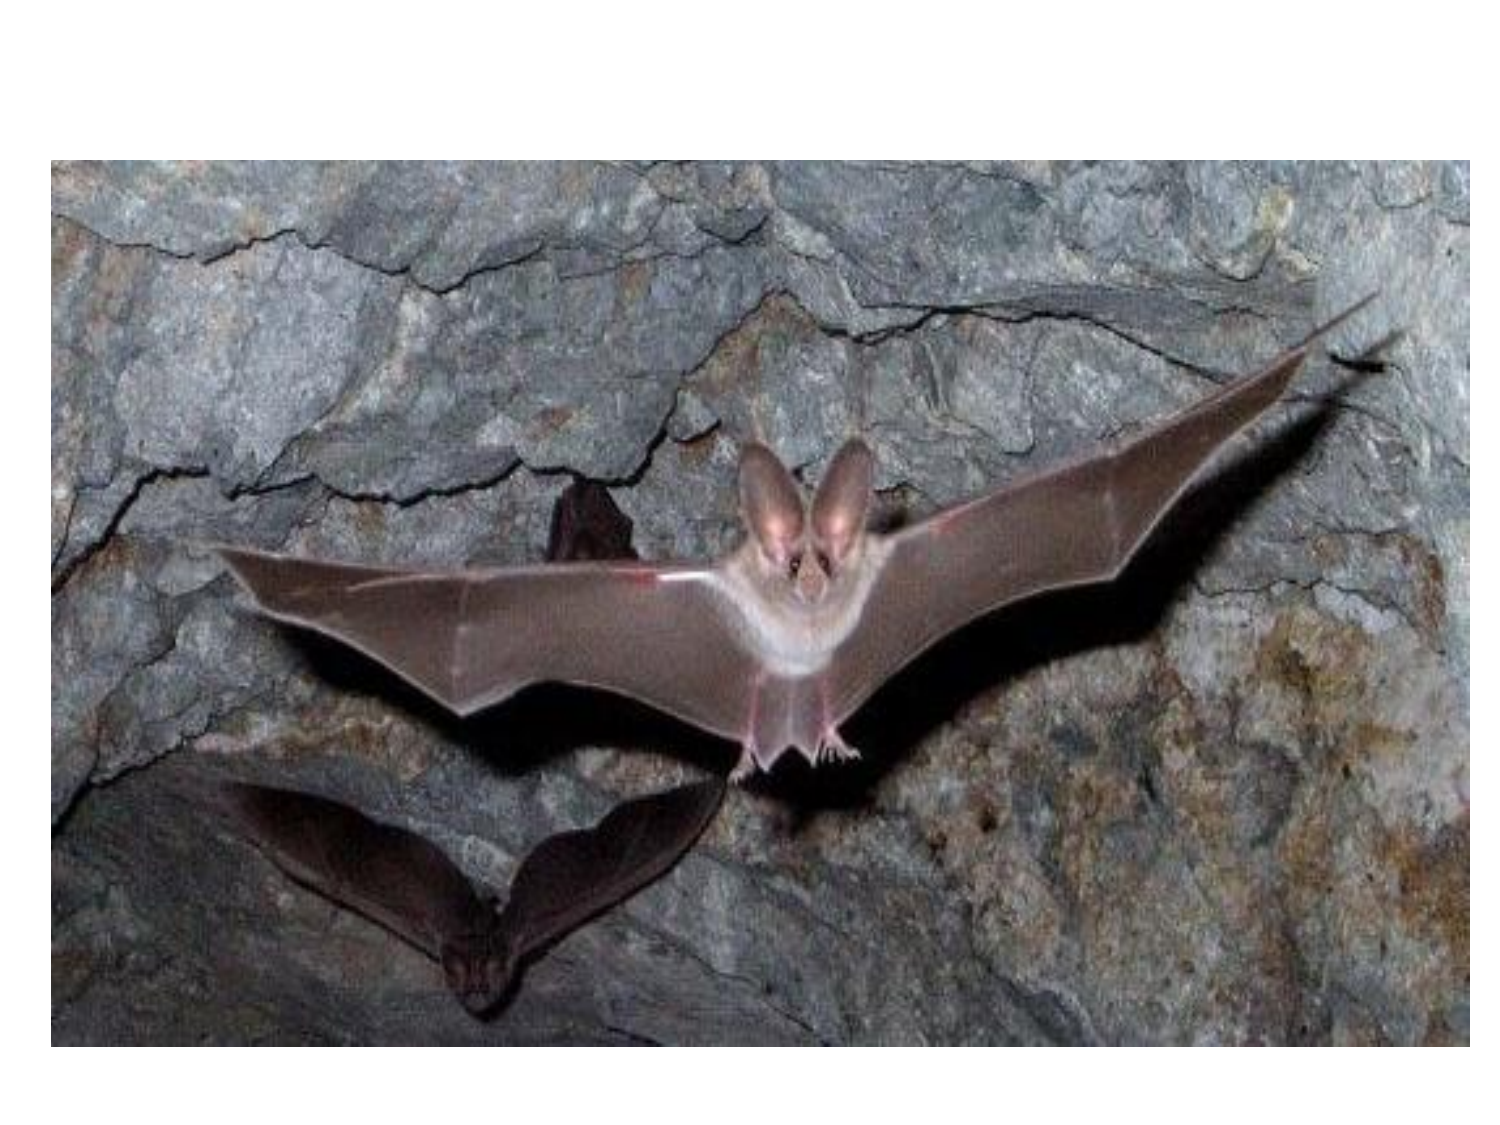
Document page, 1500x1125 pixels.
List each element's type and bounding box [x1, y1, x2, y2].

picture [51, 160, 1470, 1047]
